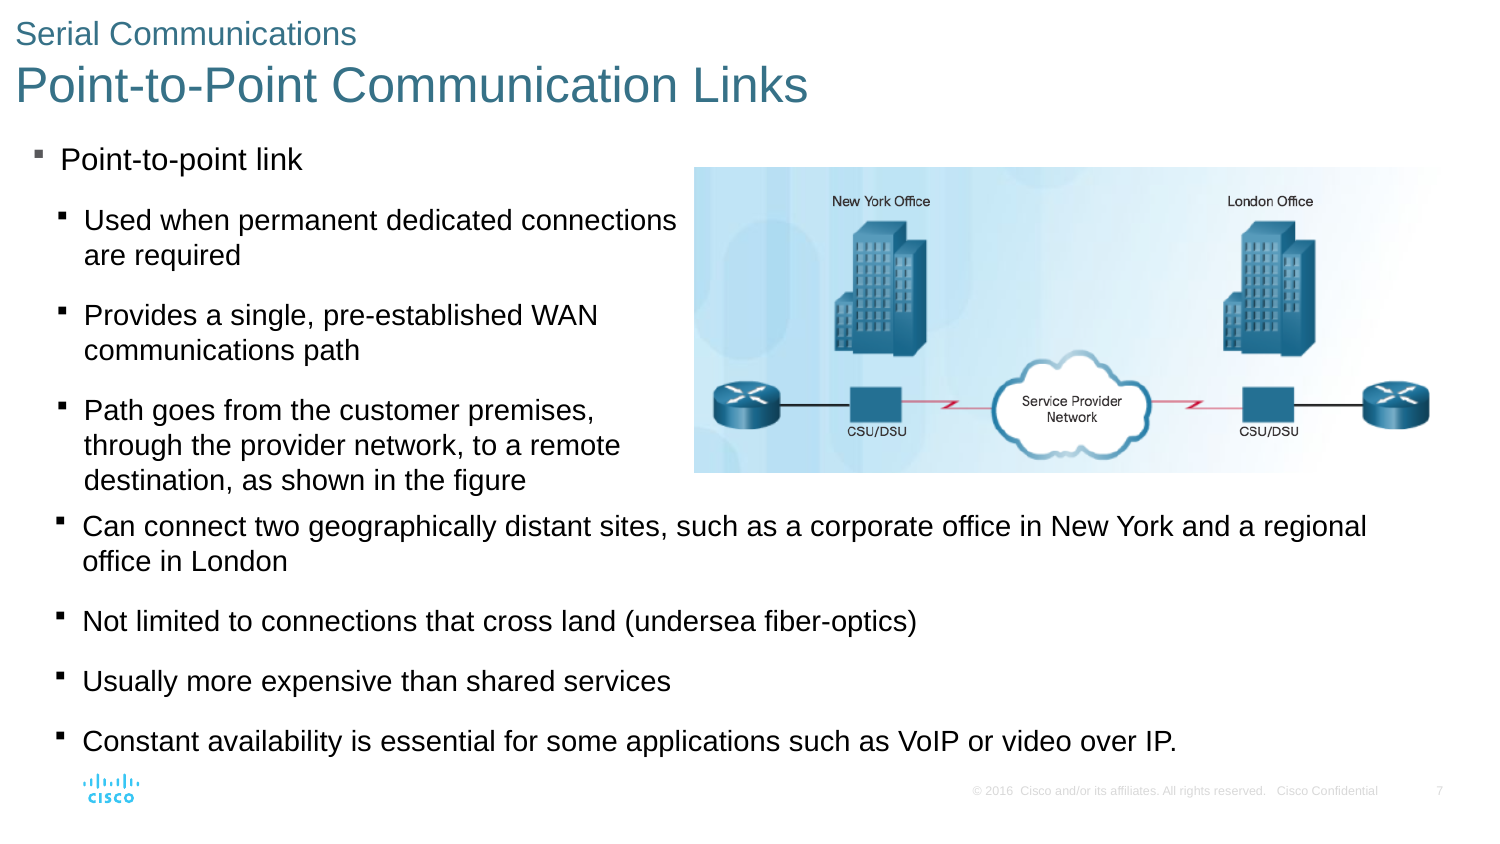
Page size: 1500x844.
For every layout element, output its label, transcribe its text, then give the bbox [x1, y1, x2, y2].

picture [694, 166, 1451, 474]
text_box Can connect two geographically distant sites, such as a corporate office in New York and a regional office in London Not limited to connections that cross land (undersea fiber-optics) Usually more expensive than shared services Constant availability is essential for some applications such as VoIP or video over IP. [16, 499, 1451, 812]
title Serial Communications Point-to-Point Communication Links [0, 0, 847, 125]
text_box Point-to-point link Used when permanent dedicated connections are required Provides a single, pre-established WAN communications path Path goes from the customer premises, through the provider network, to a remote destination, as shown in the figure [17, 131, 695, 499]
